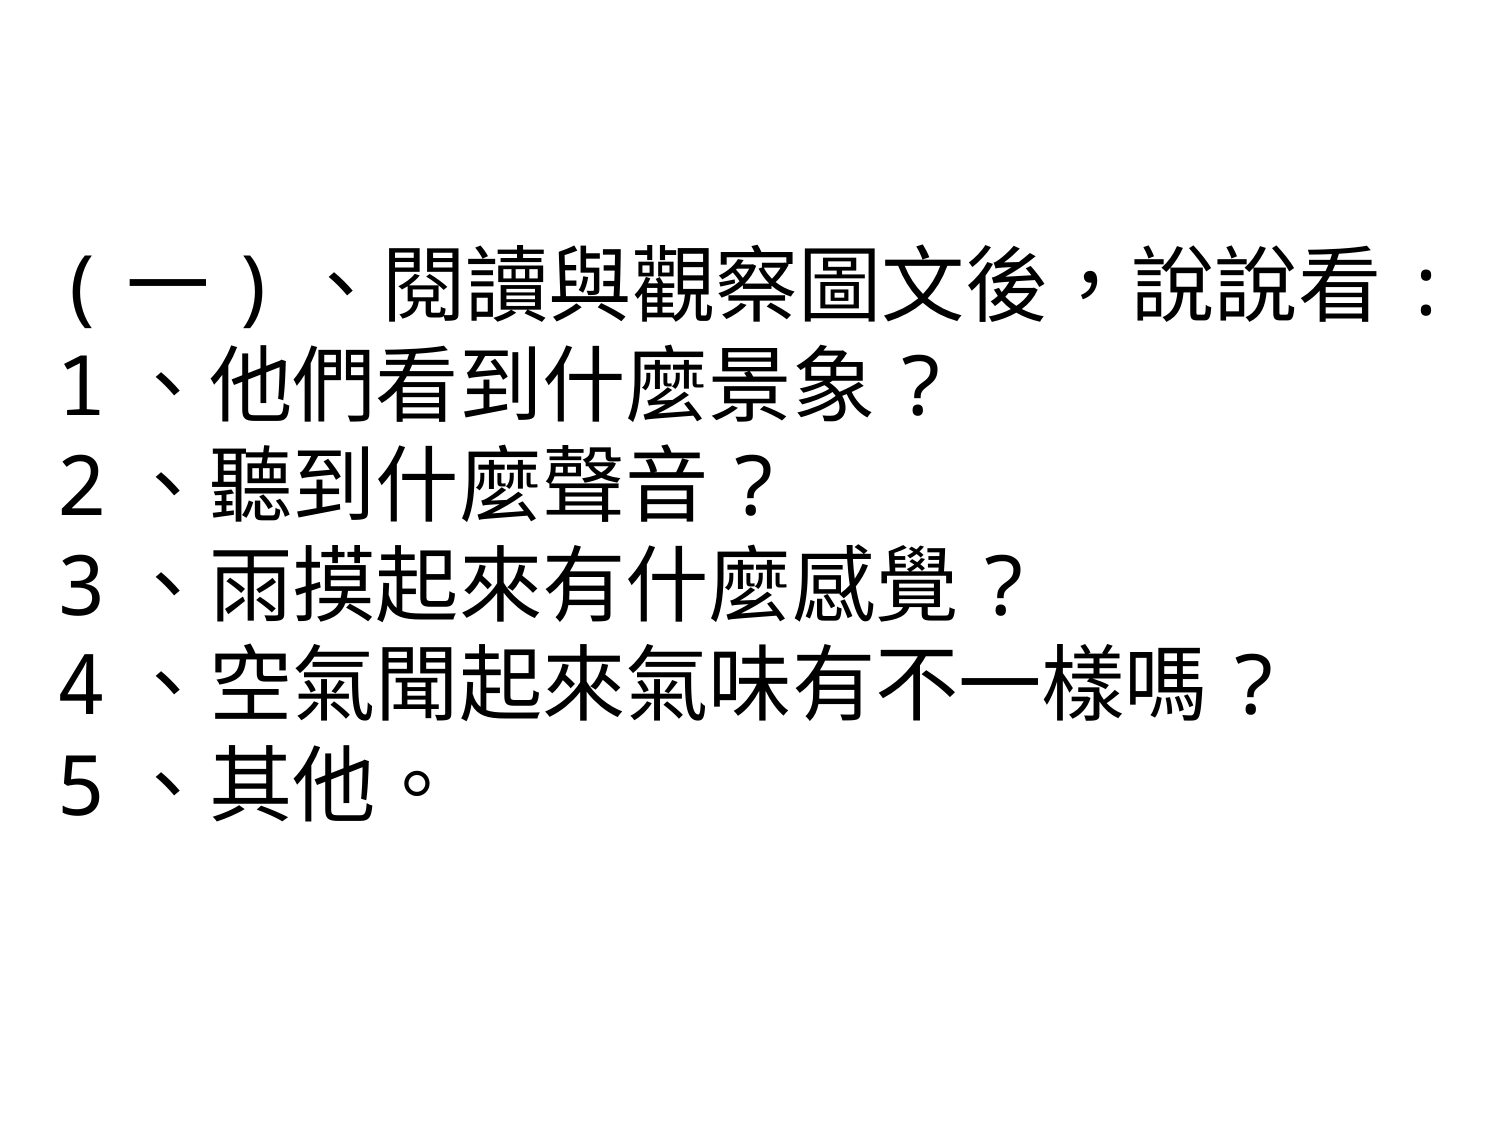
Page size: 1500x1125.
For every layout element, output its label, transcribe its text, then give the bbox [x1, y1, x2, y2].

title (一)、閱讀與觀察圖文後，說說看: 1、他們看到什麼景象? 2、聽到什麼聲音? 3、雨摸起來有什麼感覺? 4、空氣聞起來氣味有不一樣嗎? 5、其他。 [41, 149, 1500, 915]
